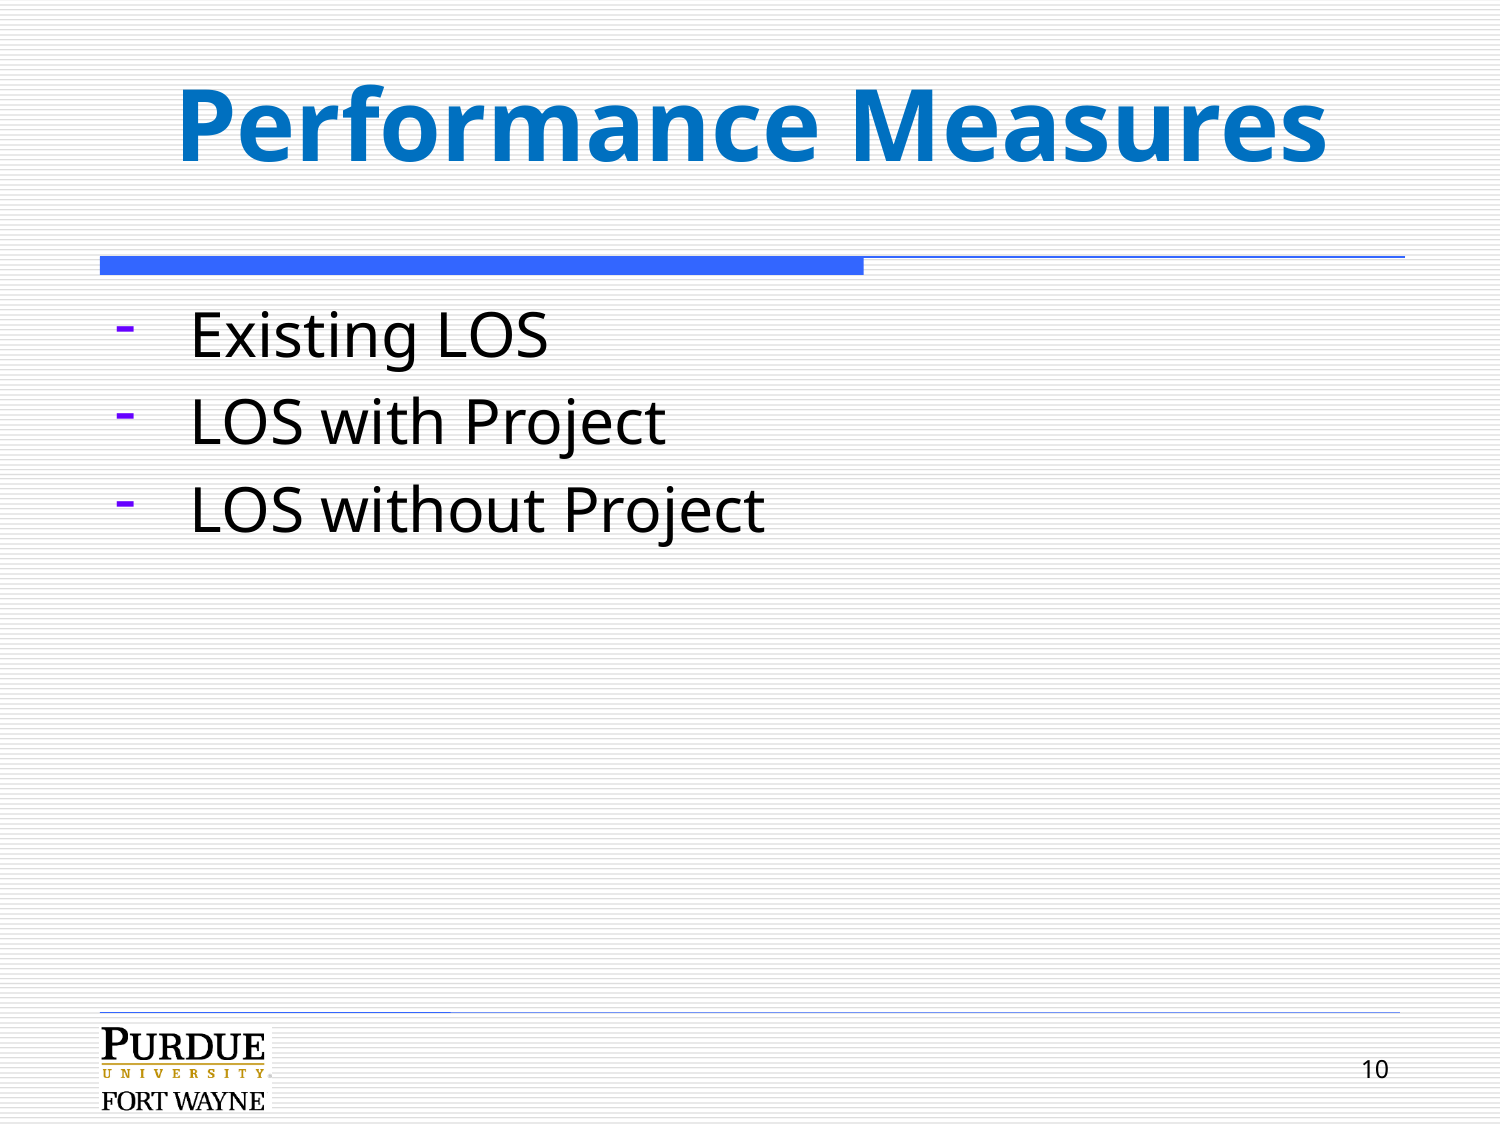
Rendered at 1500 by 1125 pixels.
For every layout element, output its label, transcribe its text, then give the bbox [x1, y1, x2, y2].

subtitle Existing LOS LOS with Project LOS without Project [99, 287, 1405, 1002]
picture [0, 0, 1500, 1125]
slide_number 10 [1079, 1046, 1405, 1103]
title Performance Measures [99, 0, 1405, 244]
